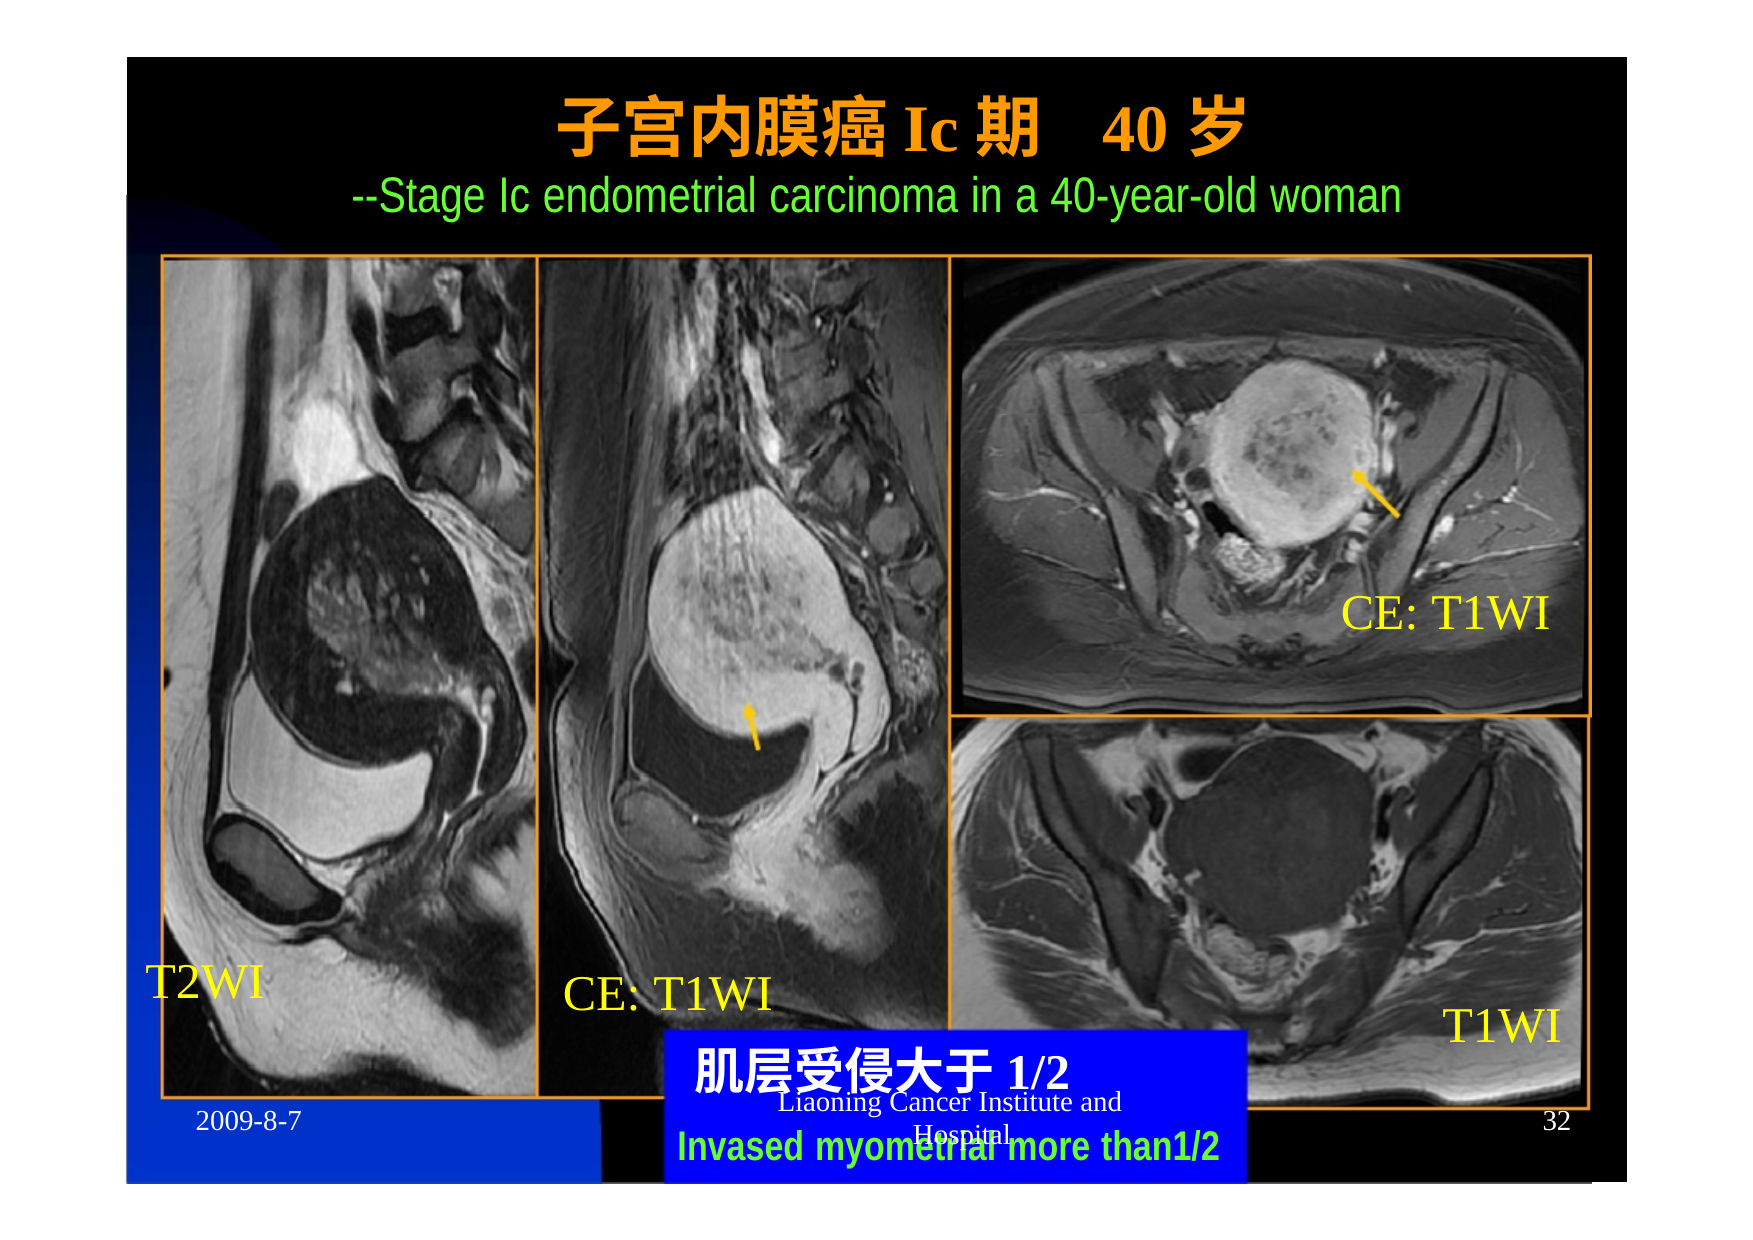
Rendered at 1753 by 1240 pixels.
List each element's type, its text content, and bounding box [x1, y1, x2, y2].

text_box [125, 55, 1629, 1184]
picture [124, 195, 1592, 1184]
text_box 子宫内膜癌Ic期 40岁 --Stage Ic endometrial carcinoma in a 40-year-old woman CE: T1WI [351, 93, 1551, 194]
